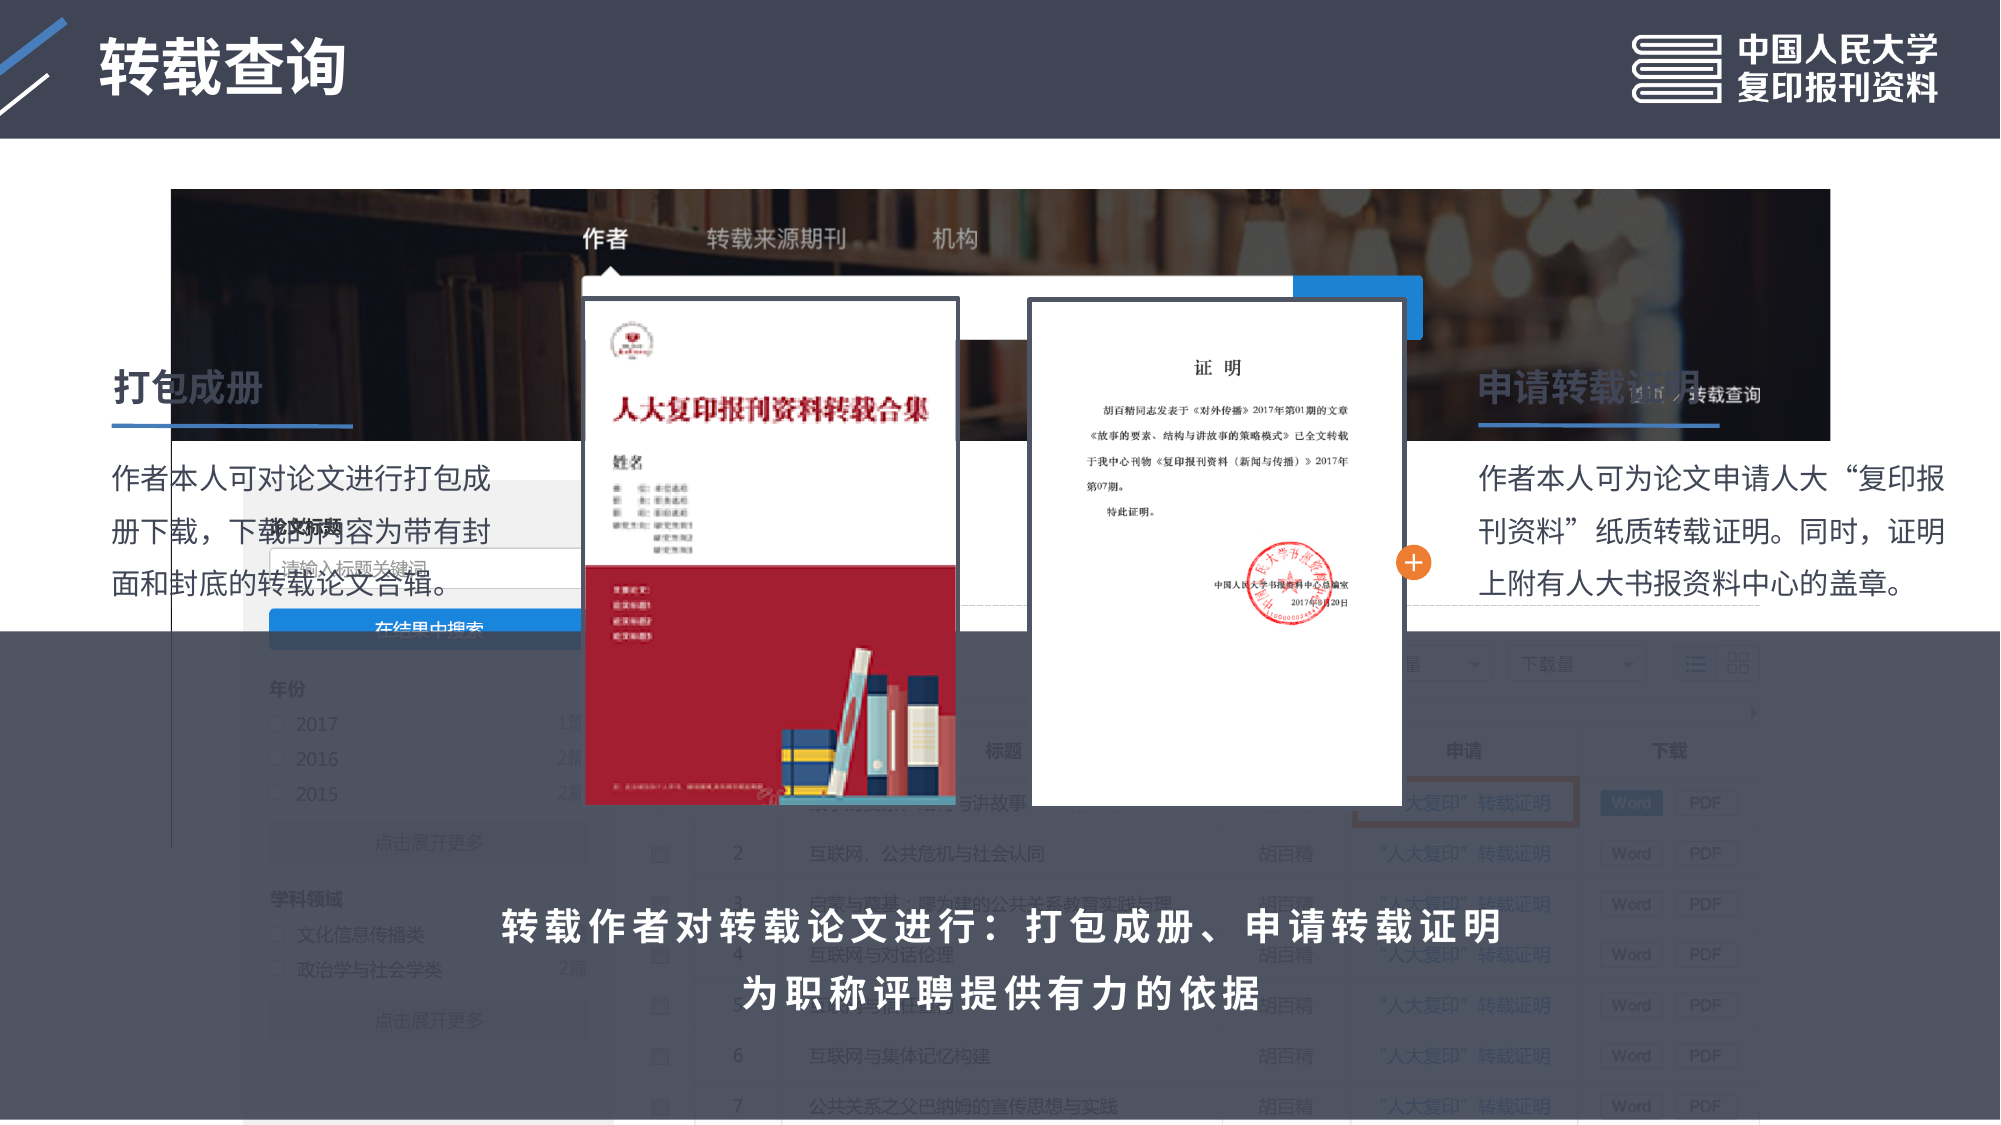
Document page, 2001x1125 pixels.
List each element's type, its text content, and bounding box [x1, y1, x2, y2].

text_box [0, 300, 2000, 1120]
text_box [1396, 544, 1432, 581]
picture [1619, 23, 1946, 113]
picture [172, 1120, 1831, 1125]
text_box 转载查询 [83, 28, 556, 129]
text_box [0, 20, 65, 97]
text_box [0, 0, 2000, 140]
picture [172, 189, 1831, 300]
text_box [0, 74, 49, 123]
